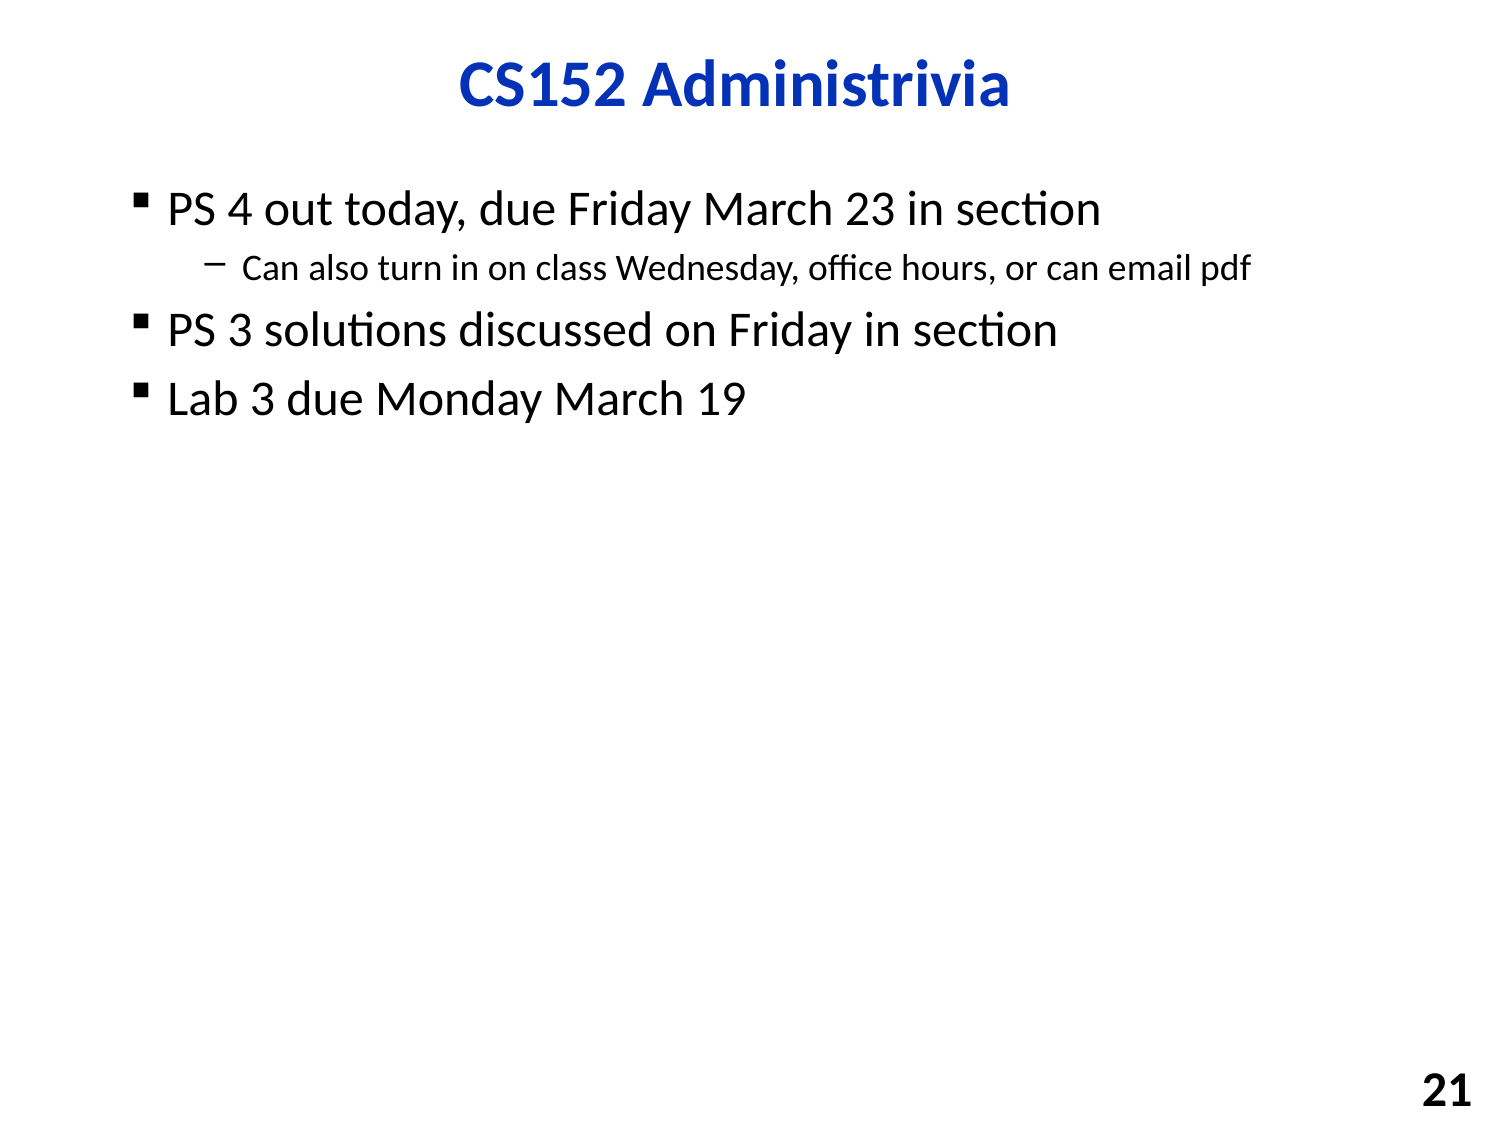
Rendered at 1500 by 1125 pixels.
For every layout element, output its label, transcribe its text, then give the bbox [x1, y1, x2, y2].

slide_number 21 [1174, 1062, 1488, 1111]
list PS 4 out today, due Friday March 23 in section Can also turn in on class Wednesday, office hours, or can email pdf PS 3 solutions discussed on Friday in section Lab 3 due Monday March 19 [114, 174, 1376, 1005]
title CS152 Administrivia [137, 24, 1335, 147]
